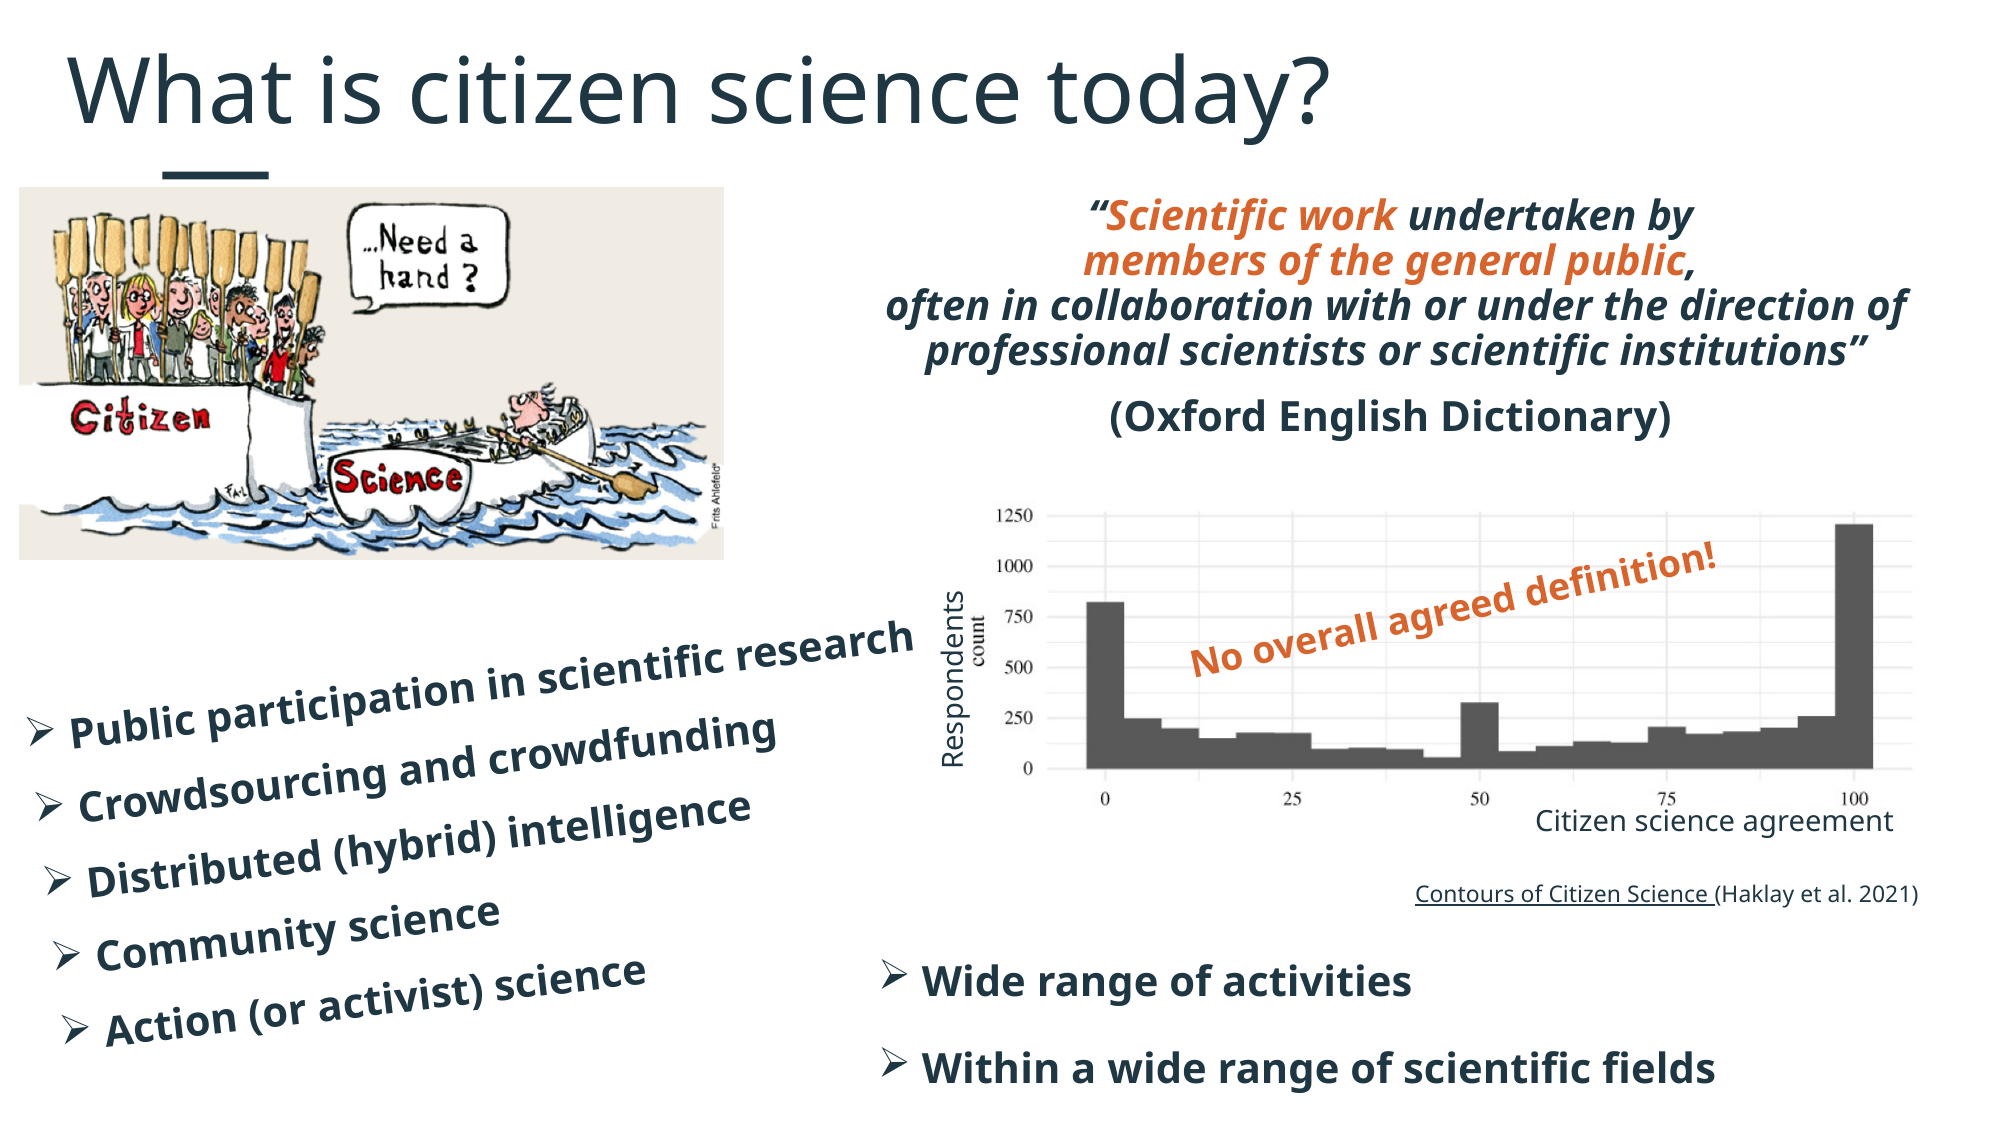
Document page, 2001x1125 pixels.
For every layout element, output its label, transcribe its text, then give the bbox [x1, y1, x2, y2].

text_box Public participation in scientific research Crowdsourcing and crowdfunding Distributed (hybrid) intelligence Community science Action (or activist) science [19, 577, 1008, 1061]
text_box Contours of Citizen Science (Haklay et al. 2021) [1415, 879, 1979, 909]
picture [955, 492, 1930, 816]
picture [19, 187, 724, 560]
list “Scientific work undertaken by members of the general public, often in collaboration with or under the direction of professional scientists or scientific institutions” (Oxford English Dictionary) [799, 187, 1993, 479]
title What is citizen science today? [51, 37, 1948, 161]
text_box Wide range of activities Within a wide range of scientific fields [878, 929, 1799, 1125]
text_box Respondents [936, 589, 955, 770]
text_box Citizen science agreement [1535, 804, 1986, 838]
